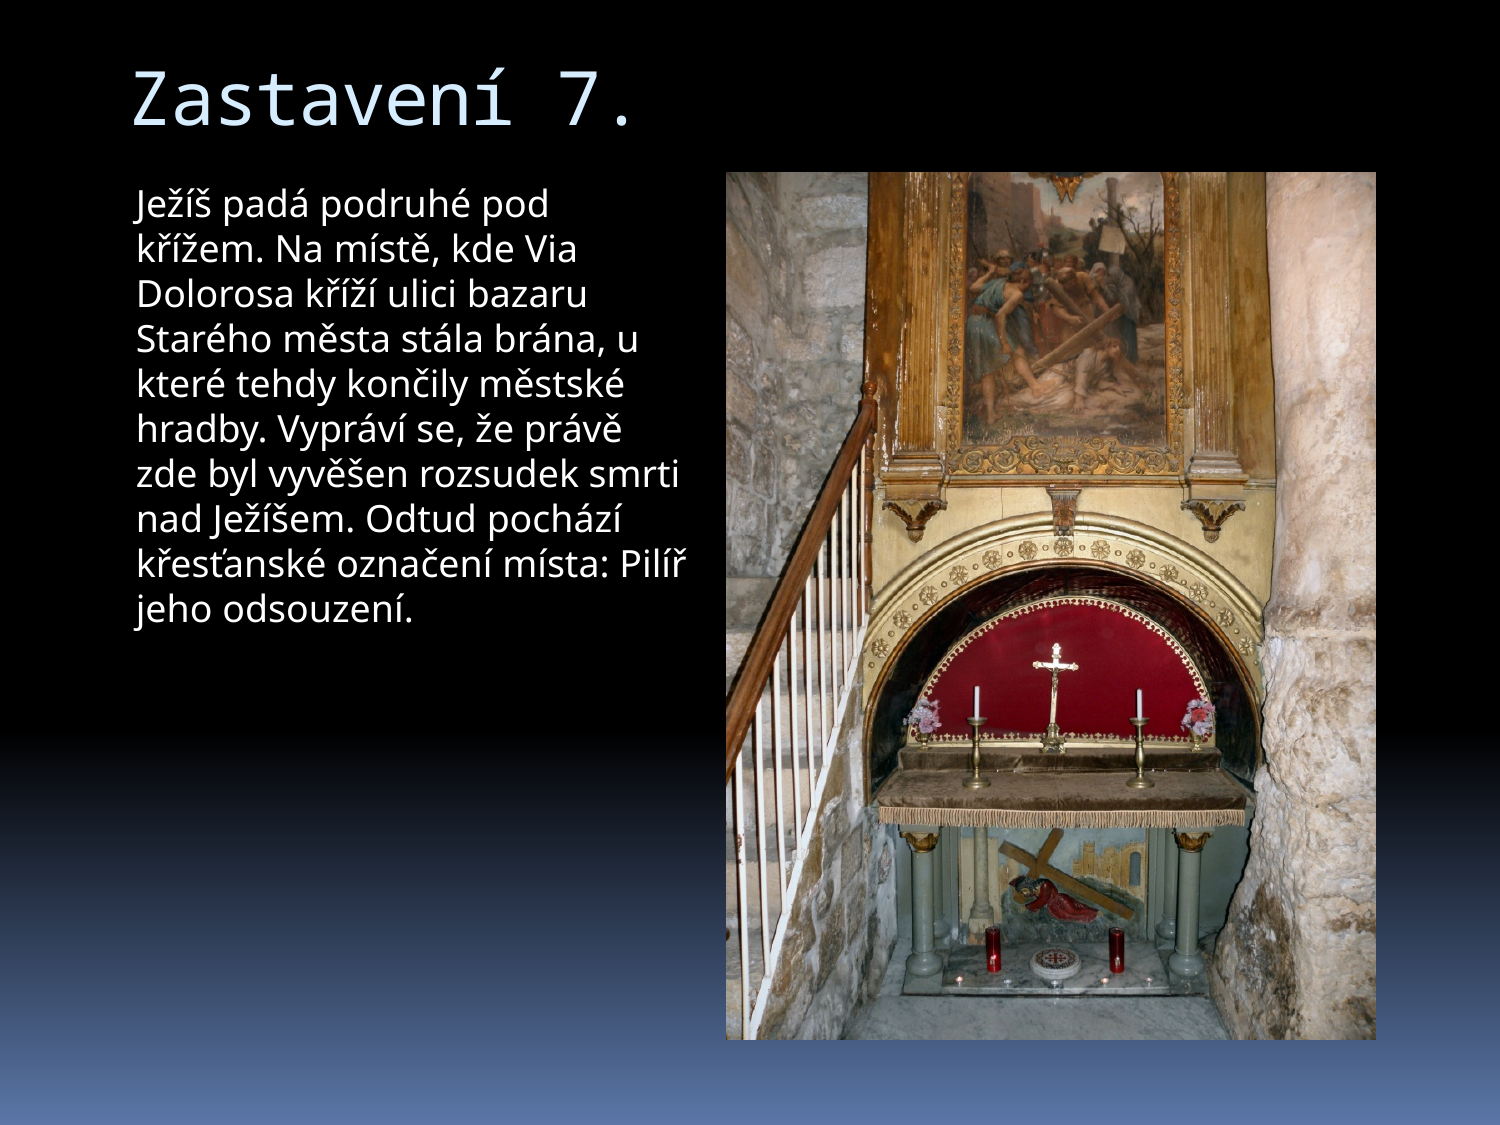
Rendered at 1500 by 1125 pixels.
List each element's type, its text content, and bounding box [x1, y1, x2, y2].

list Ježíš padá podruhé pod křížem. Na místě, kde Via Dolorosa kříží ulici bazaru Starého města stála brána, u které tehdy končily městské hradby. Vypráví se, že právě zde byl vyvěšen rozsudek smrti nad Ježíšem. Odtud pochází křesťanské označení místa: Pilíř jeho odsouzení. [112, 172, 703, 923]
title Zastavení 7. [112, 44, 1463, 236]
picture [725, 172, 1377, 1041]
